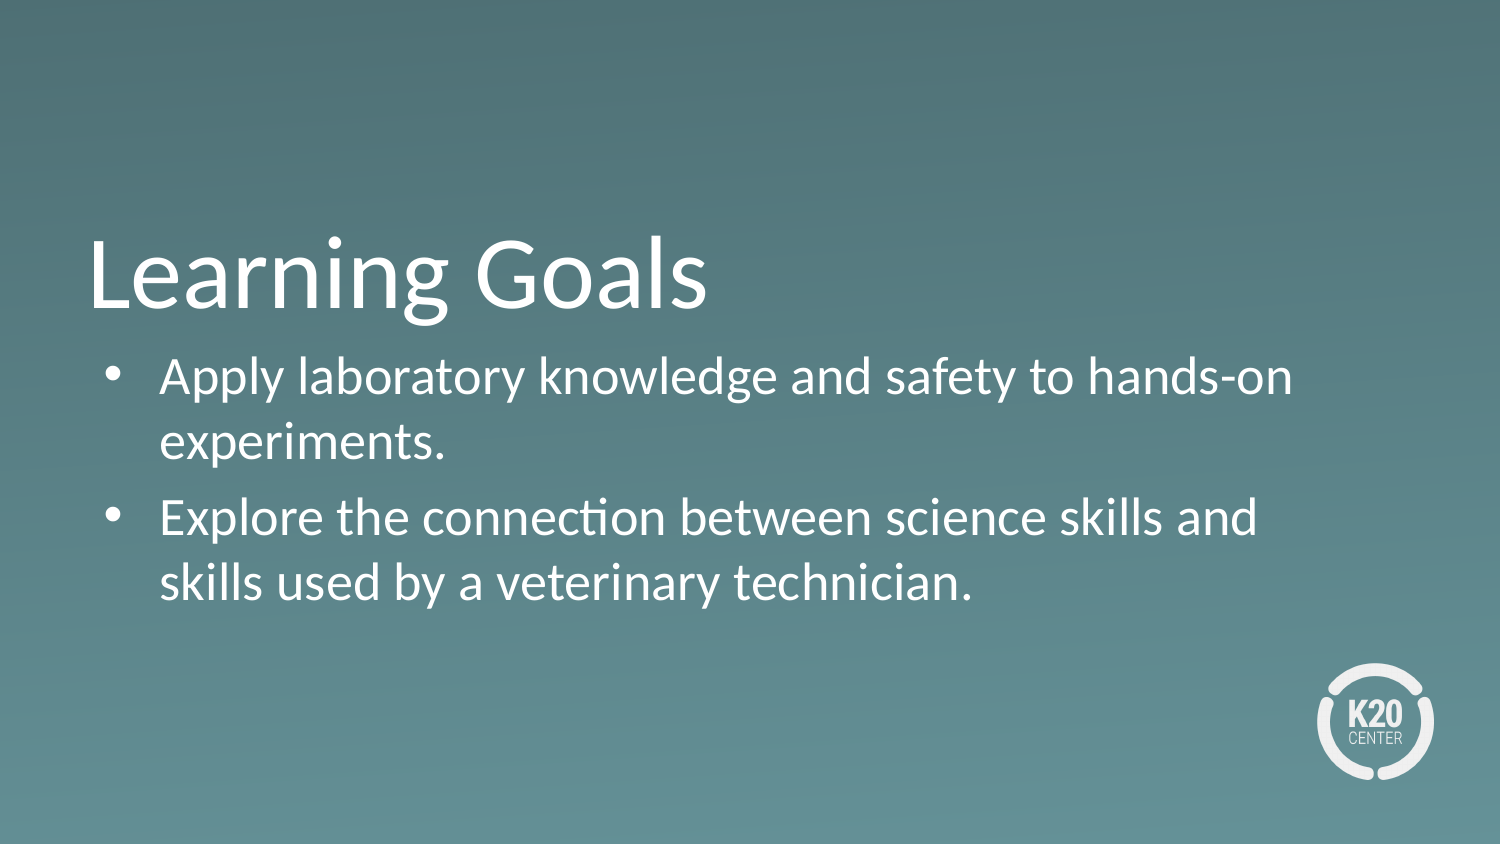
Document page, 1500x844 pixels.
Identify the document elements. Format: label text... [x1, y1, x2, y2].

title Learning Goals [86, 161, 1362, 330]
list Apply laboratory knowledge and safety to hands-on experiments. Explore the connection between science skills and skills used by a veterinary technician. [86, 332, 1362, 780]
